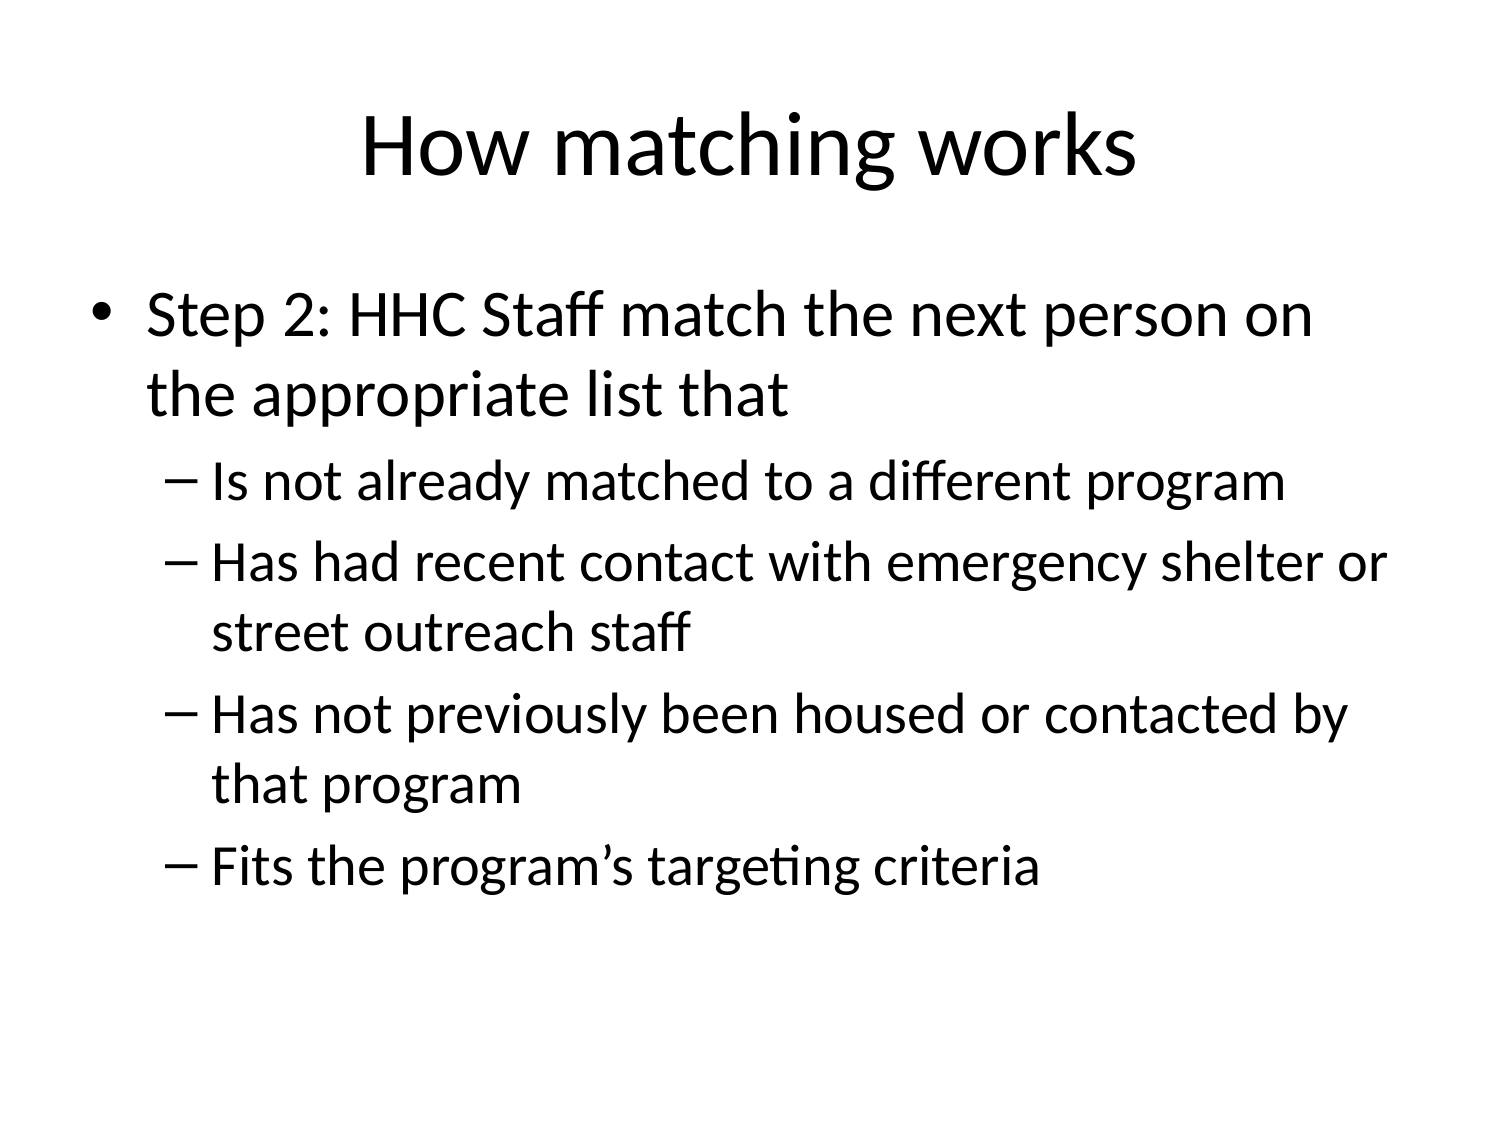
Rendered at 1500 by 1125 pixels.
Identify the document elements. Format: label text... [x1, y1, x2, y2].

list Step 2: HHC Staff match the next person on the appropriate list that Is not already matched to a different program Has had recent contact with emergency shelter or street outreach staff Has not previously been housed or contacted by that program Fits the program’s targeting criteria [75, 262, 1425, 1005]
title How matching works [75, 45, 1425, 233]
